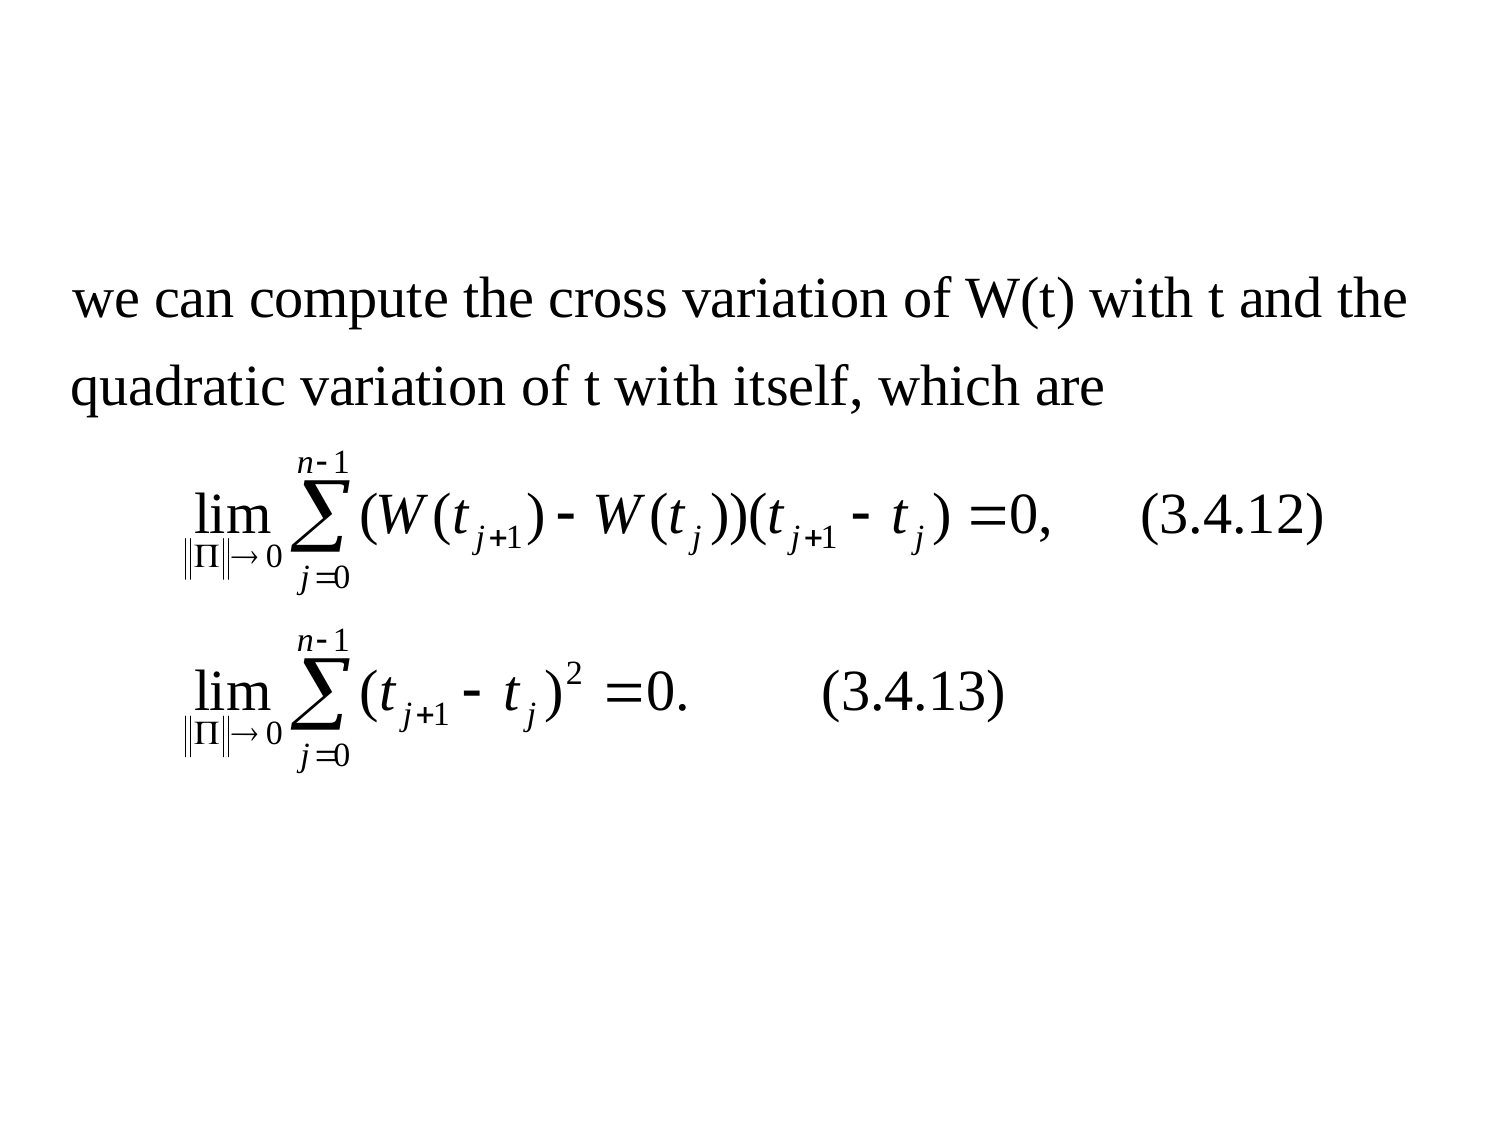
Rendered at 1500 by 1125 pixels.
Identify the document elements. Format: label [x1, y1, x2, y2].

list [62, 266, 1438, 859]
